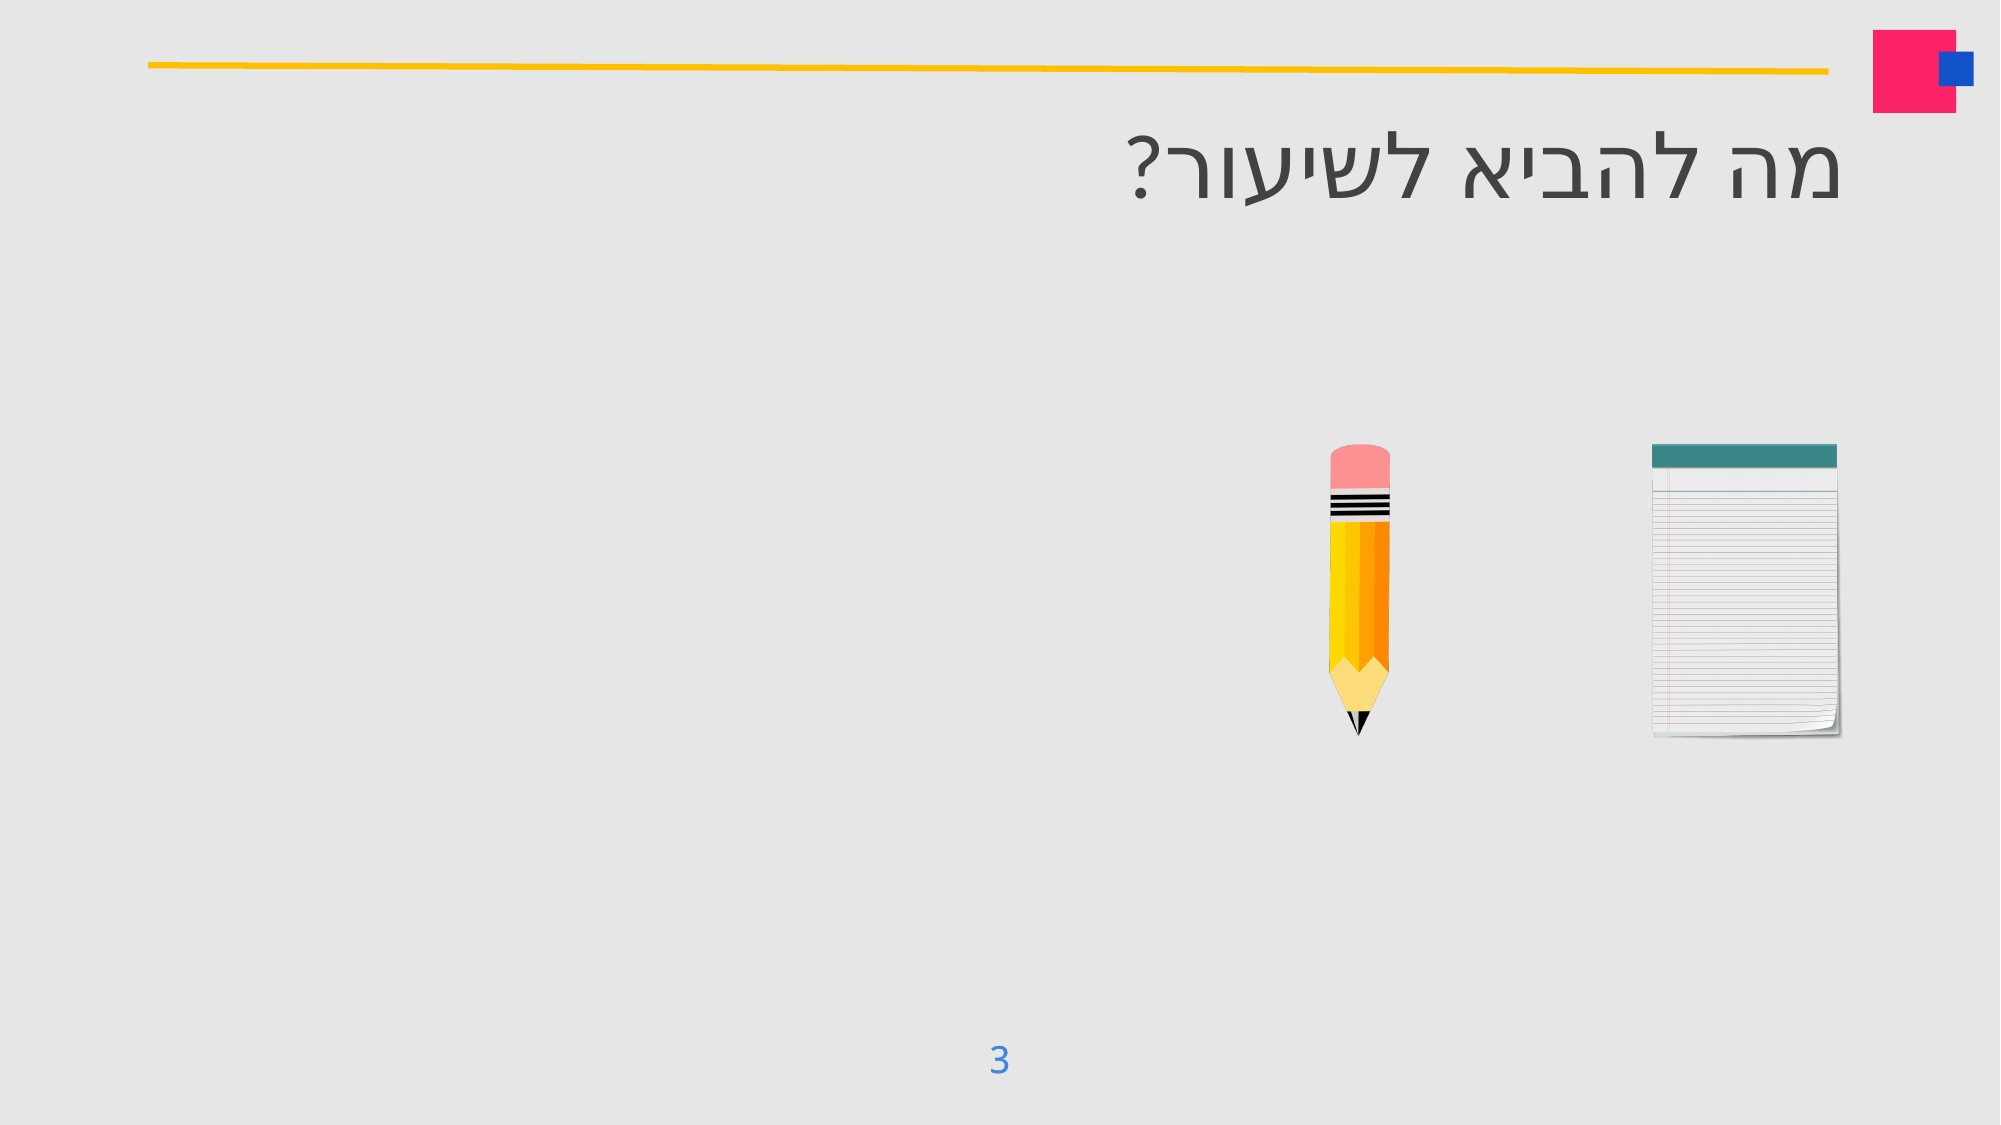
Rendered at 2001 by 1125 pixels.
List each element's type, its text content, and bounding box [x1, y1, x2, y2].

picture [1651, 444, 1843, 740]
title מה להביא לשיעור? [137, 59, 1863, 278]
picture [1213, 445, 1505, 736]
